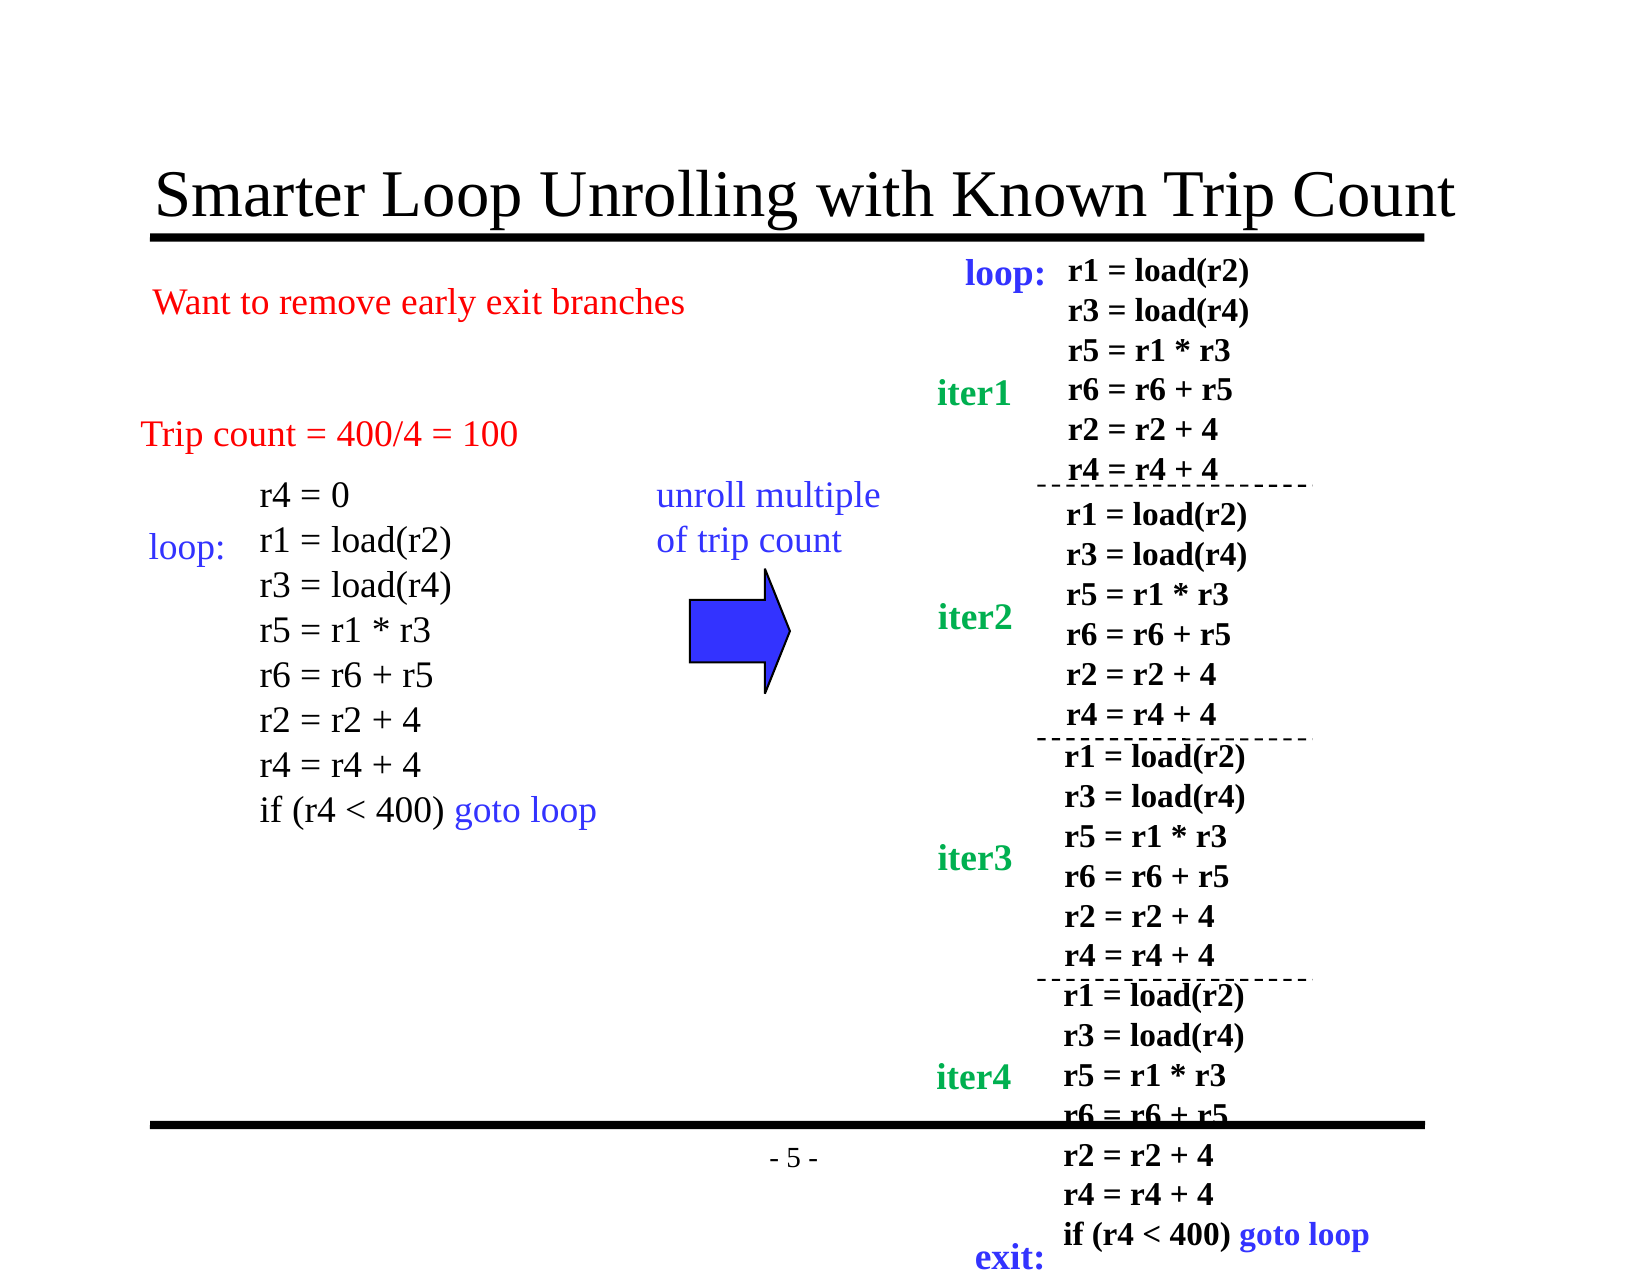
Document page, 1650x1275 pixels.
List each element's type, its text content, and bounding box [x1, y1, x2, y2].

text_box iter1 [922, 360, 1028, 421]
text_box unroll multiple of trip count [641, 462, 897, 568]
text_box loop: [950, 240, 1062, 301]
text_box r1 = load(r2) r3 = load(r4) r5 = r1 * r3 r6 = r6 + r5 r2 = r2 + 4 r4 = r4 + 4 if (r4 < 400) goto loop [1048, 965, 1386, 1260]
text_box r1 = load(r2) r3 = load(r4) r5 = r1 * r3 r6 = r6 + r5 r2 = r2 + 4 r4 = r4 + 4 [1049, 726, 1262, 981]
text_box r1 = load(r2) r3 = load(r4) r5 = r1 * r3 r6 = r6 + r5 r2 = r2 + 4 r4 = r4 + 4 [1051, 485, 1263, 739]
text_box Trip count = 400/4 = 100 [125, 401, 534, 461]
text_box r4 = 0 r1 = load(r2) r3 = load(r4) r5 = r1 * r3 r6 = r6 + r5 r2 = r2 + 4 r4 = r4 + 4 if (r4 < 400) goto loop [244, 462, 613, 838]
text_box [689, 568, 790, 694]
text_box loop: [133, 514, 241, 575]
text_box iter4 [921, 1044, 1027, 1105]
text_box exit: [960, 1225, 1061, 1275]
text_box iter3 [922, 825, 1028, 886]
text_box iter2 [923, 584, 1029, 645]
title Smarter Loop Unrolling with Known Trip Count [137, 137, 1488, 239]
text_box Want to remove early exit branches [137, 269, 701, 330]
text_box r1 = load(r2) r3 = load(r4) r5 = r1 * r3 r6 = r6 + r5 r2 = r2 + 4 r4 = r4 + 4 [1053, 240, 1265, 485]
